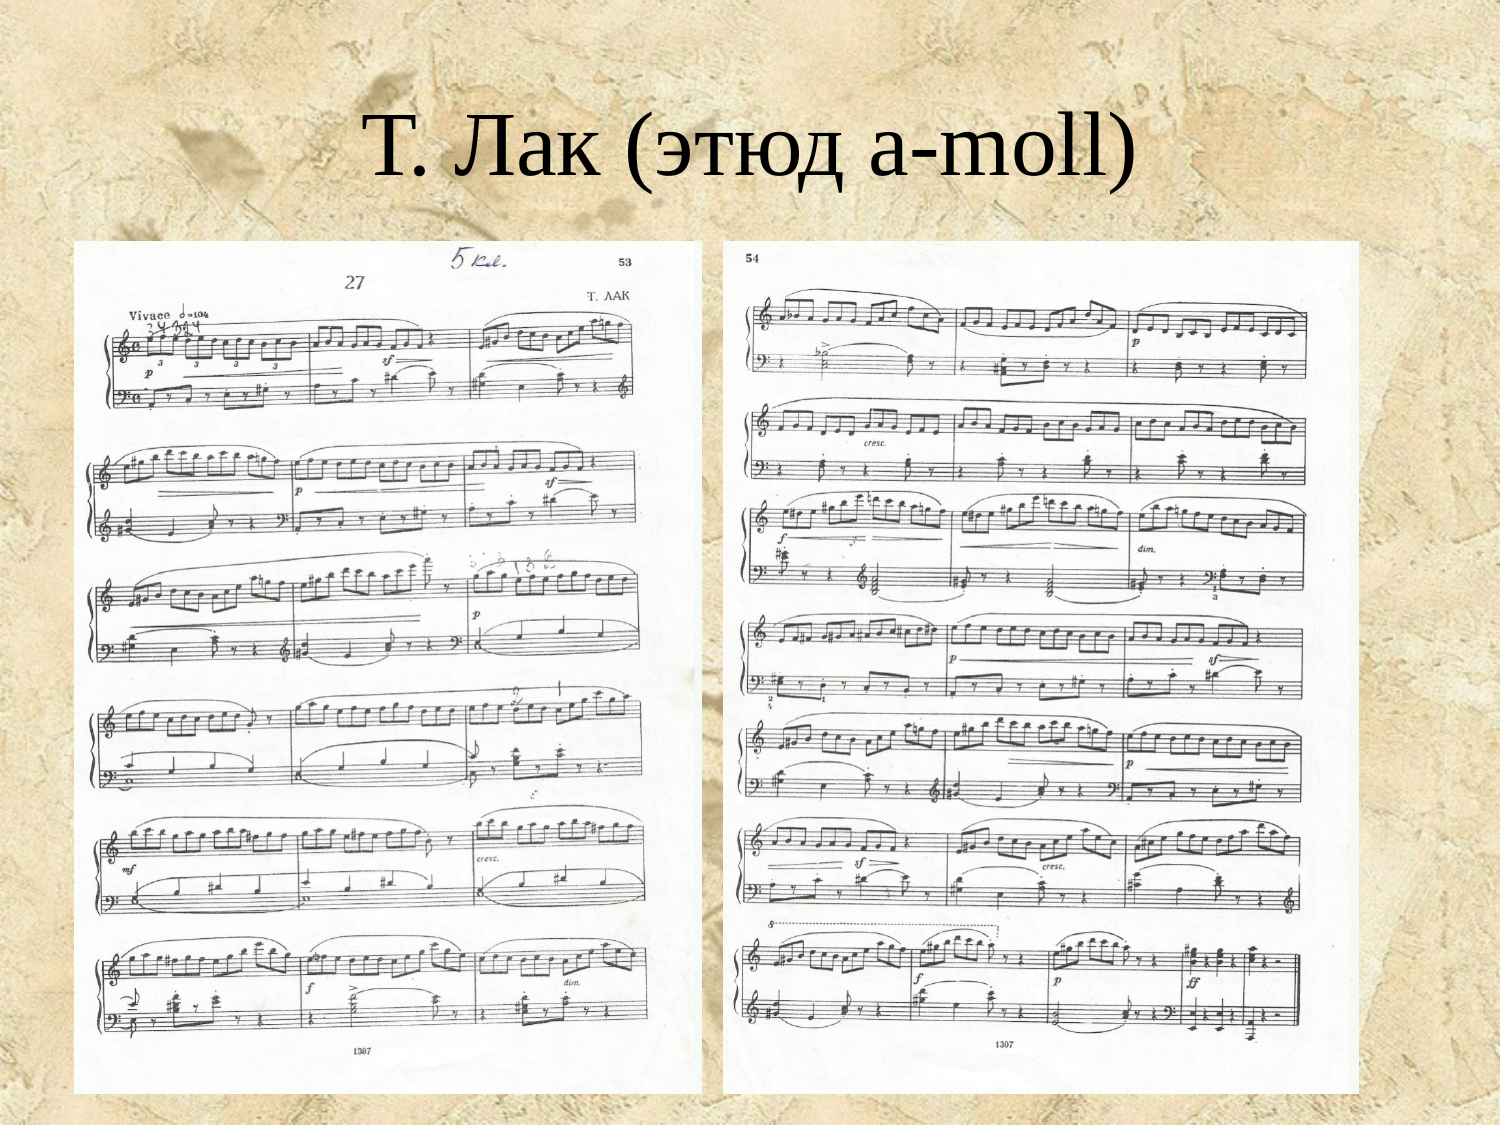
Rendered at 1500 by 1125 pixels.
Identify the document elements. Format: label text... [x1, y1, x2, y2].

picture [0, 0, 1500, 1125]
title Т. Лак (этюд a-moll) [74, 44, 1426, 233]
